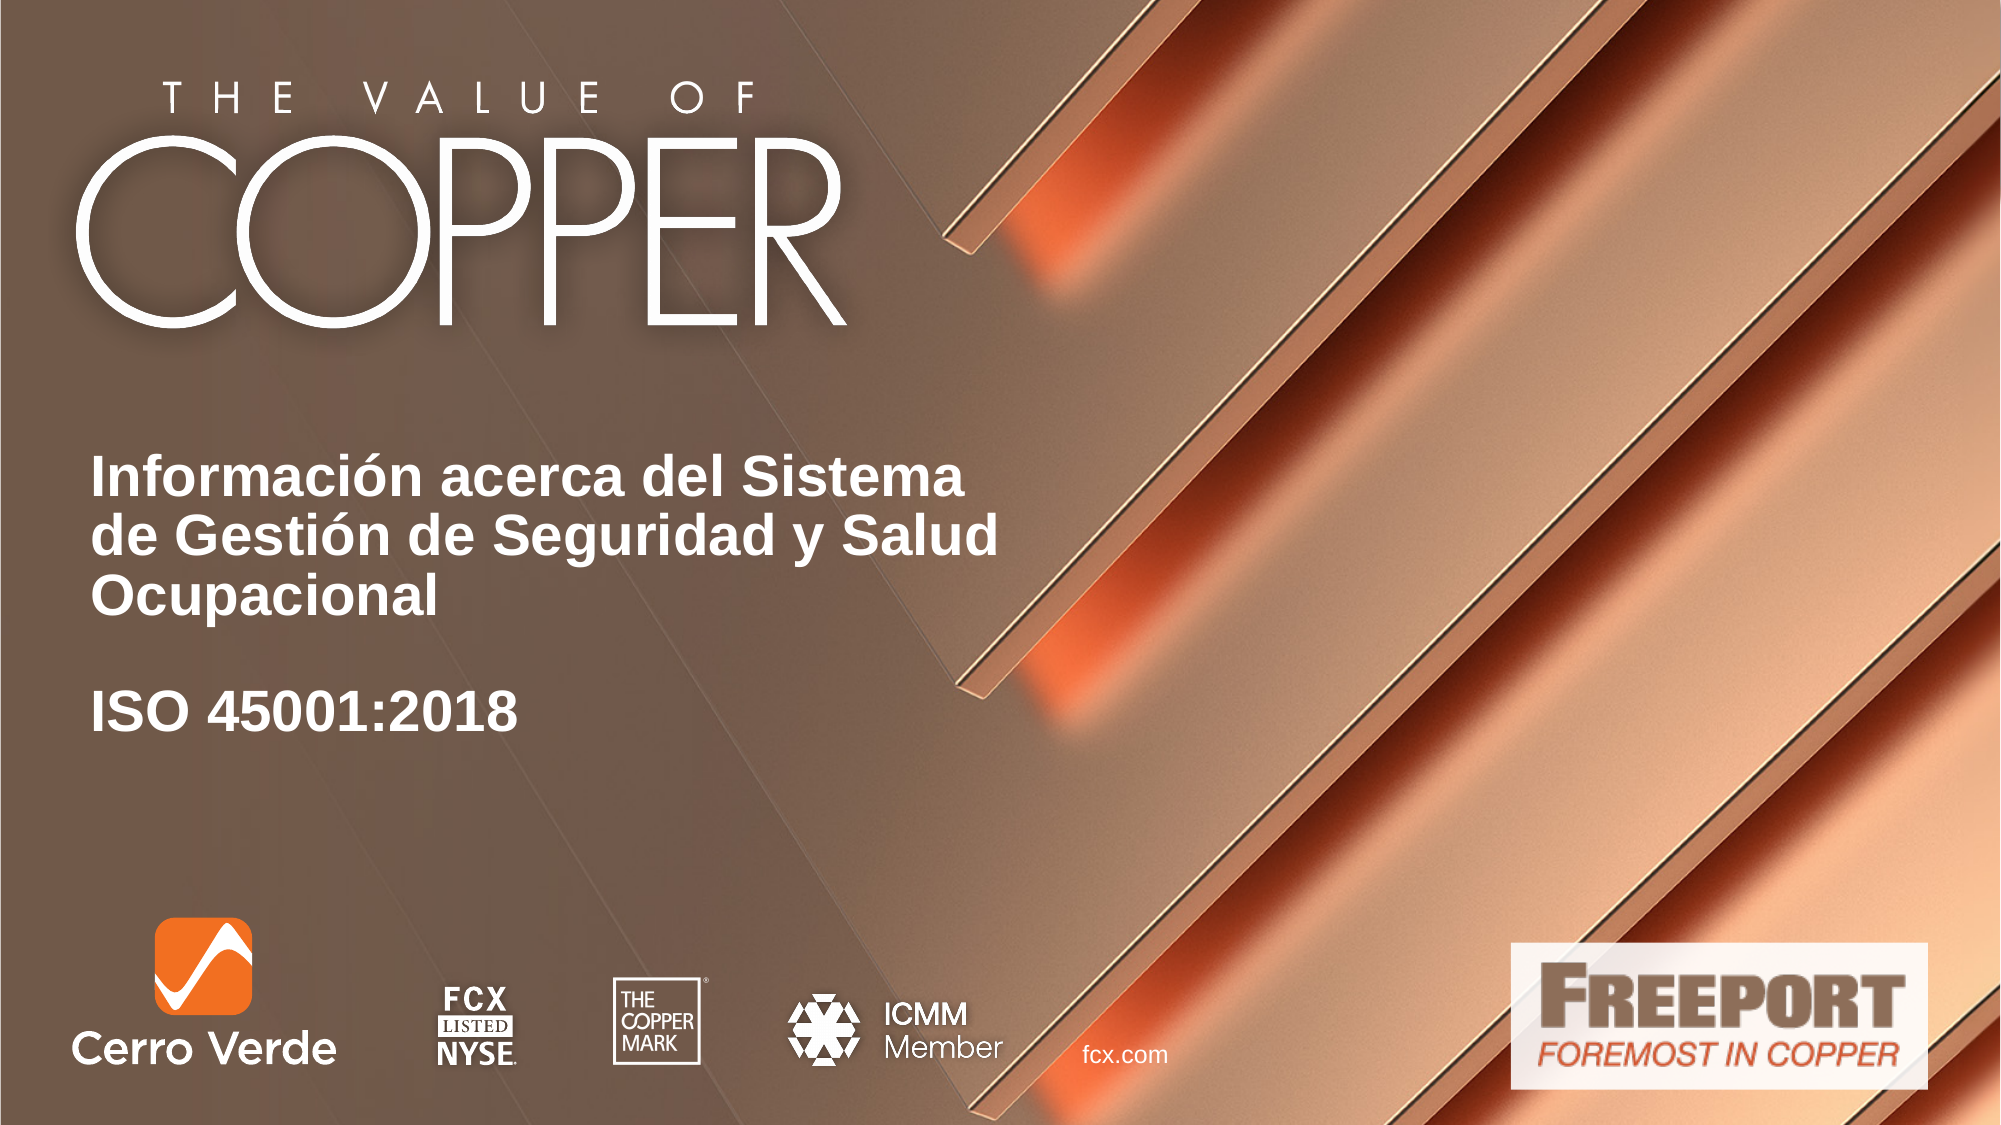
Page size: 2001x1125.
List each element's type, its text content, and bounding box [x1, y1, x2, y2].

text_box ISO 45001:2018 [75, 648, 1048, 780]
text_box Información acerca del Sistema de Gestión de Seguridad y Salud Ocupacional [75, 472, 1048, 604]
picture [0, 0, 2001, 1125]
